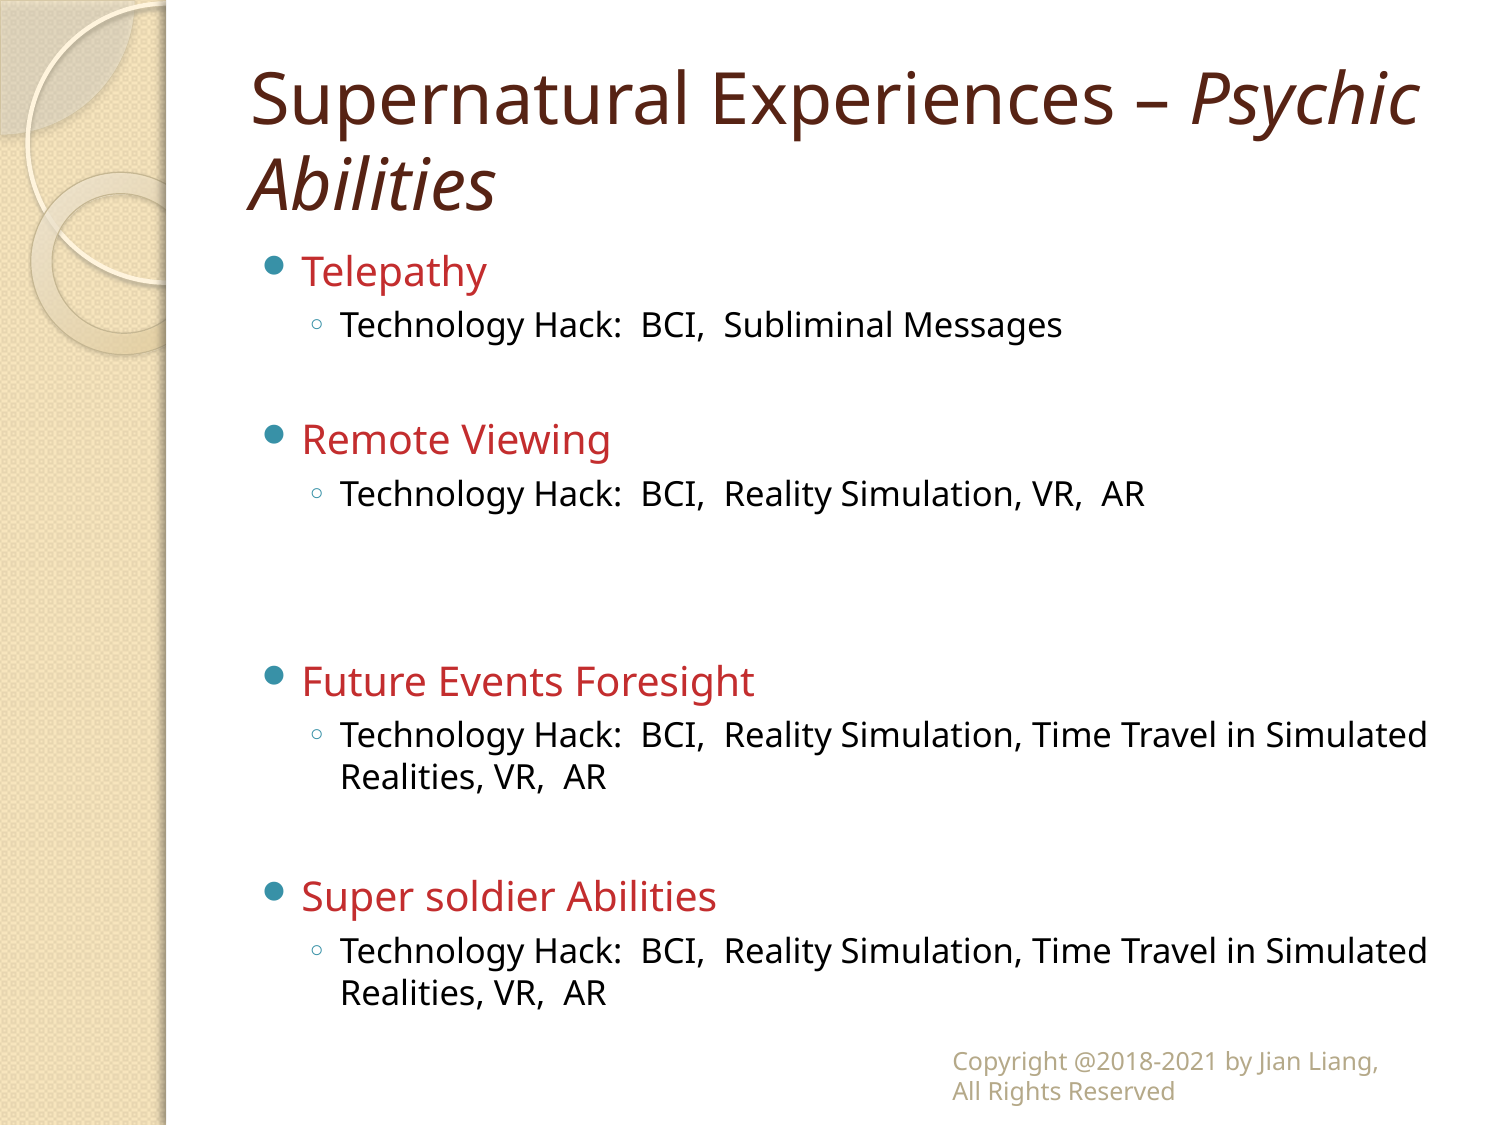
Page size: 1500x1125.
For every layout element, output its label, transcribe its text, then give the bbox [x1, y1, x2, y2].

list Telepathy Technology Hack: BCI, Subliminal Messages Remote Viewing Technology Hack: BCI, Reality Simulation, VR, AR Future Events Foresight Technology Hack: BCI, Reality Simulation, Time Travel in Simulated Realities, VR, AR Super soldier Abilities Technology Hack: BCI, Reality Simulation, Time Travel in Simulated Realities, VR, AR [235, 237, 1466, 1025]
title Supernatural Experiences – Psychic Abilities [235, 45, 1466, 233]
footer Copyright @2018-2021 by Jian Liang, All Rights Reserved [937, 1034, 1413, 1113]
